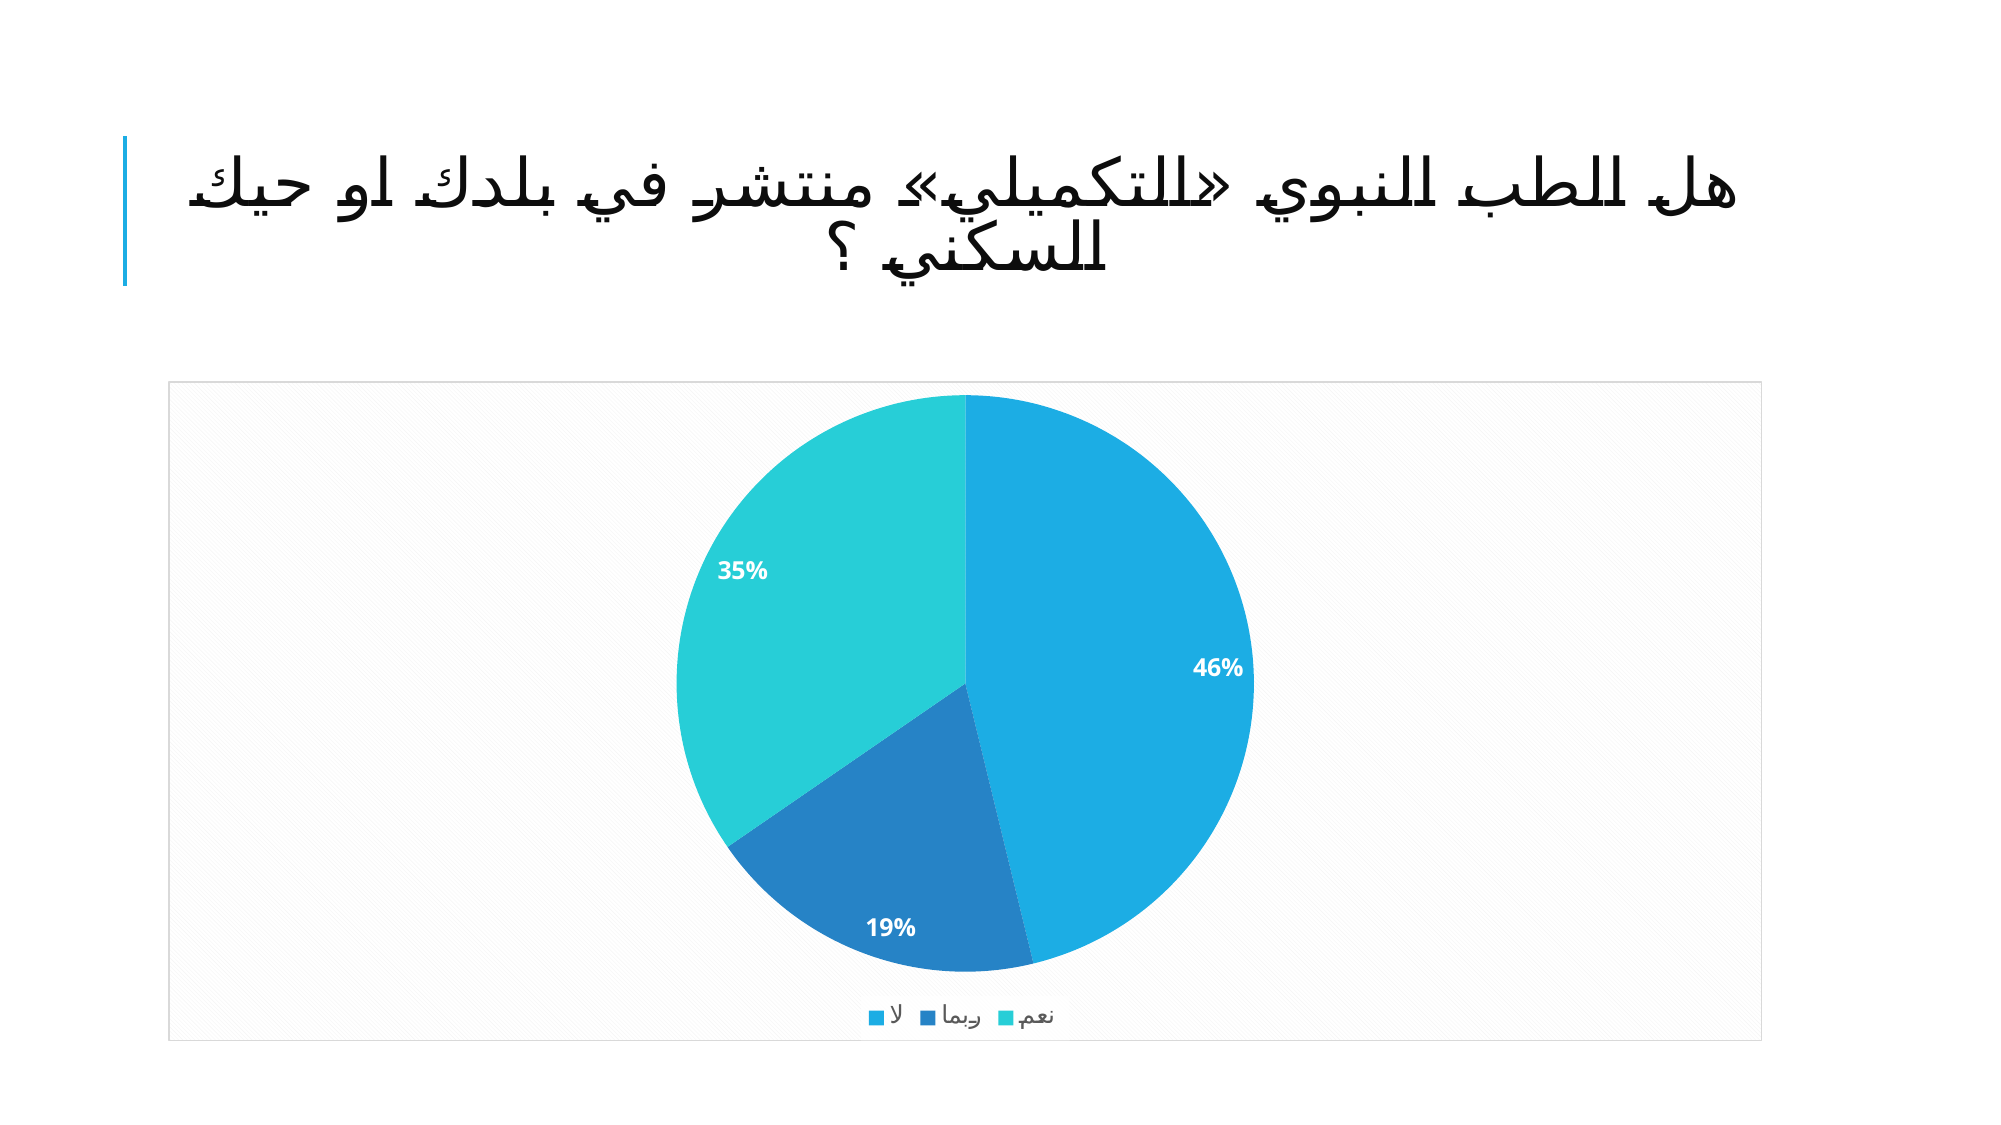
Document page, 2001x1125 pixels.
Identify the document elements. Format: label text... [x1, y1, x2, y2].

chart [167, 380, 1763, 1042]
title هل الطب النبوي «التكميلي» منتشر في بلدك او حيك السكني ؟ [168, 96, 1763, 342]
